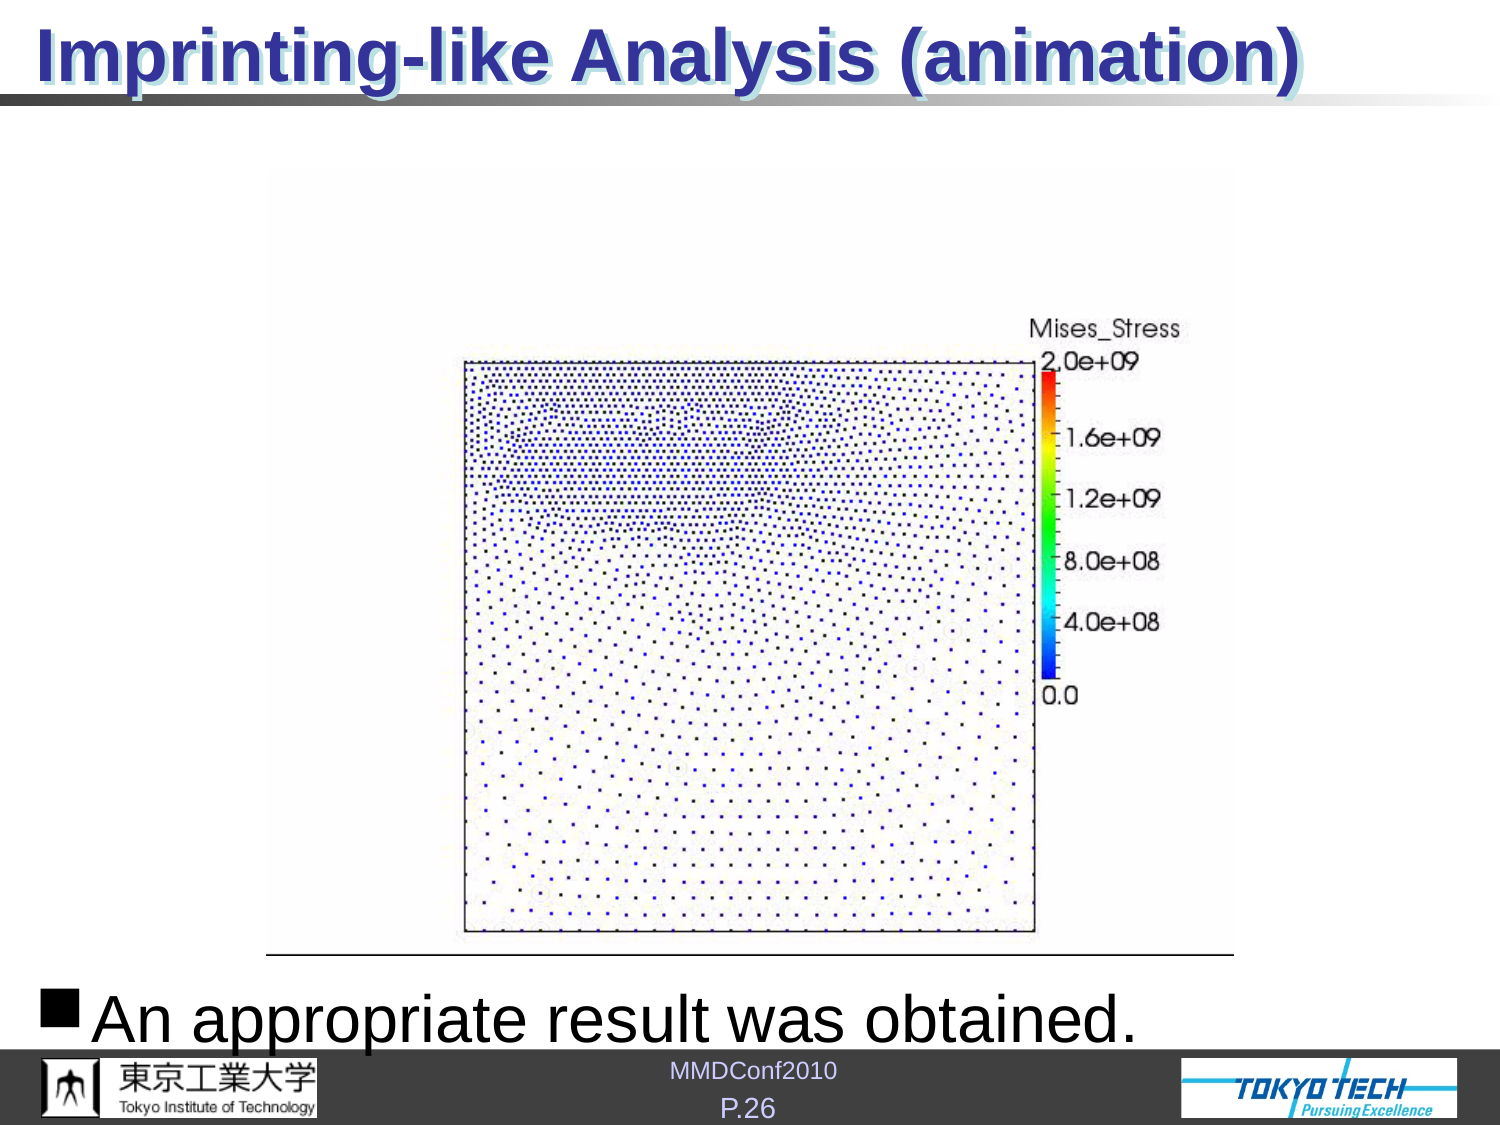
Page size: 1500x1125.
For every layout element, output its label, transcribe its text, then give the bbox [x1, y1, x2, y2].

picture [41, 1058, 317, 1118]
title Imprinting-like Analysis (animation) [35, 5, 1500, 108]
picture [1181, 1058, 1458, 1118]
text_box An appropriate result was obtained. [35, 976, 1500, 1053]
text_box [265, 168, 1235, 957]
